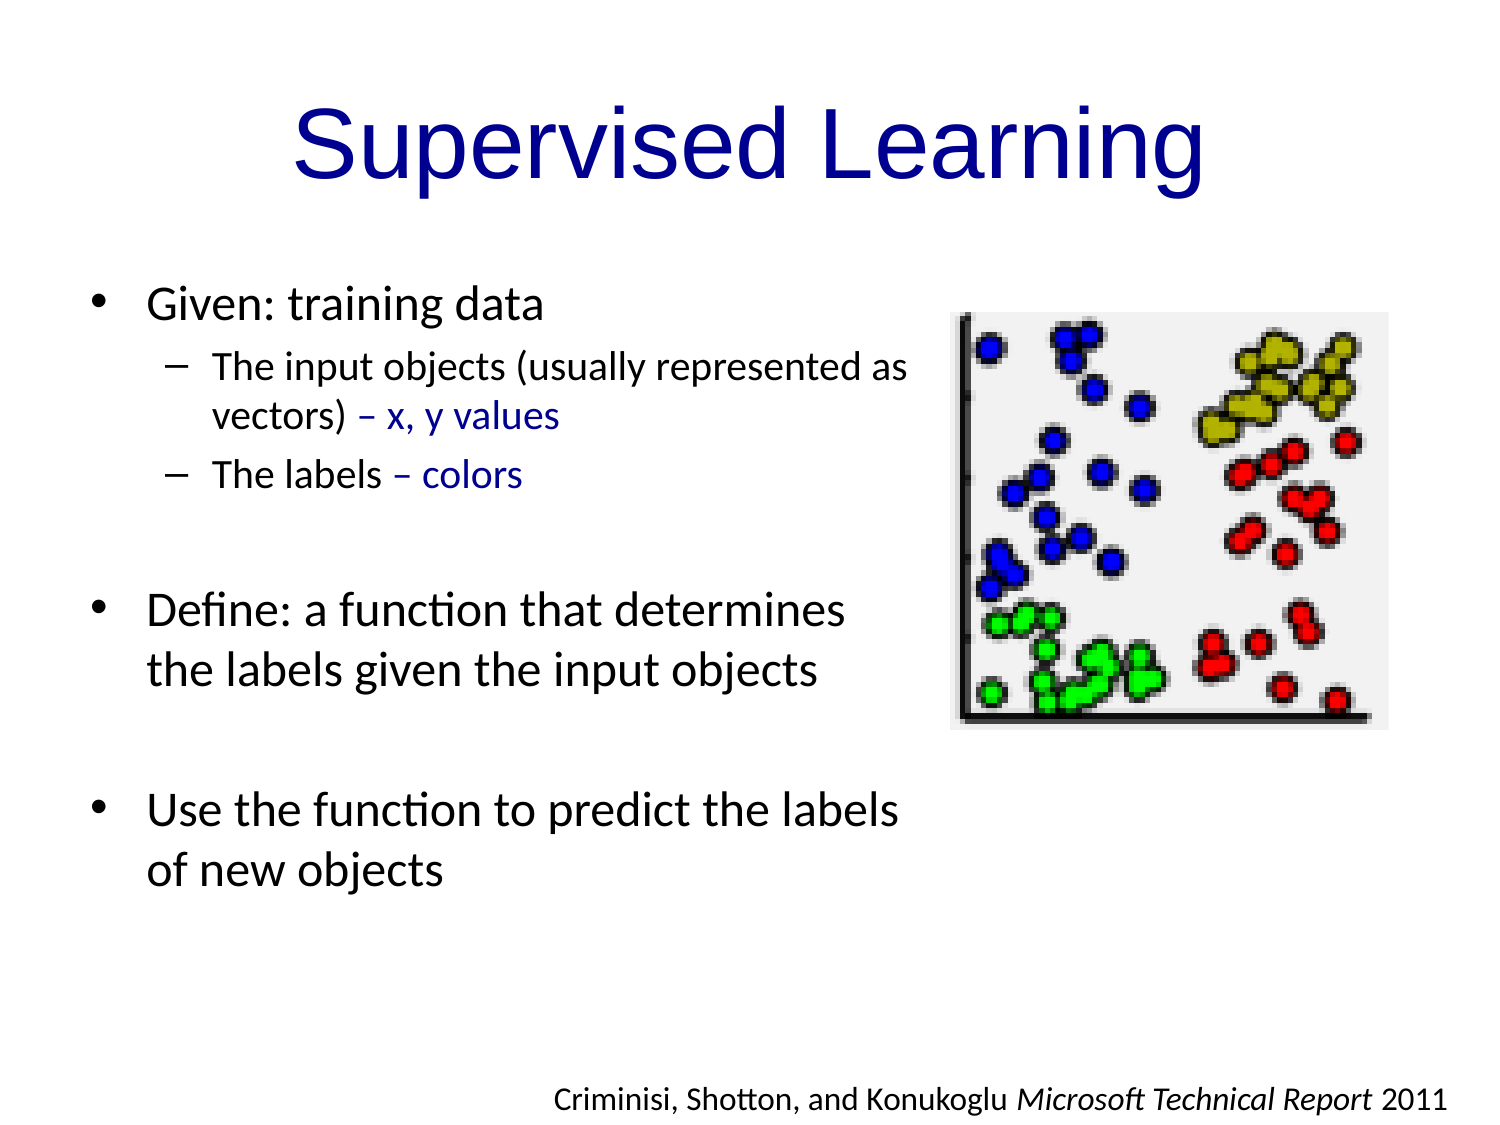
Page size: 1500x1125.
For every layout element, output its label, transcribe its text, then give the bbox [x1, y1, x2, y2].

title Supervised Learning [75, 45, 1425, 233]
text_box Criminisi, Shotton, and Konukoglu Microsoft Technical Report 2011 [538, 1069, 1463, 1124]
list Given: training data The input objects (usually represented as vectors) – x, y values The labels – colors Define: a function that determines the labels given the input objects Use the function to predict the labels of new objects [75, 262, 925, 1038]
picture [949, 312, 1389, 730]
